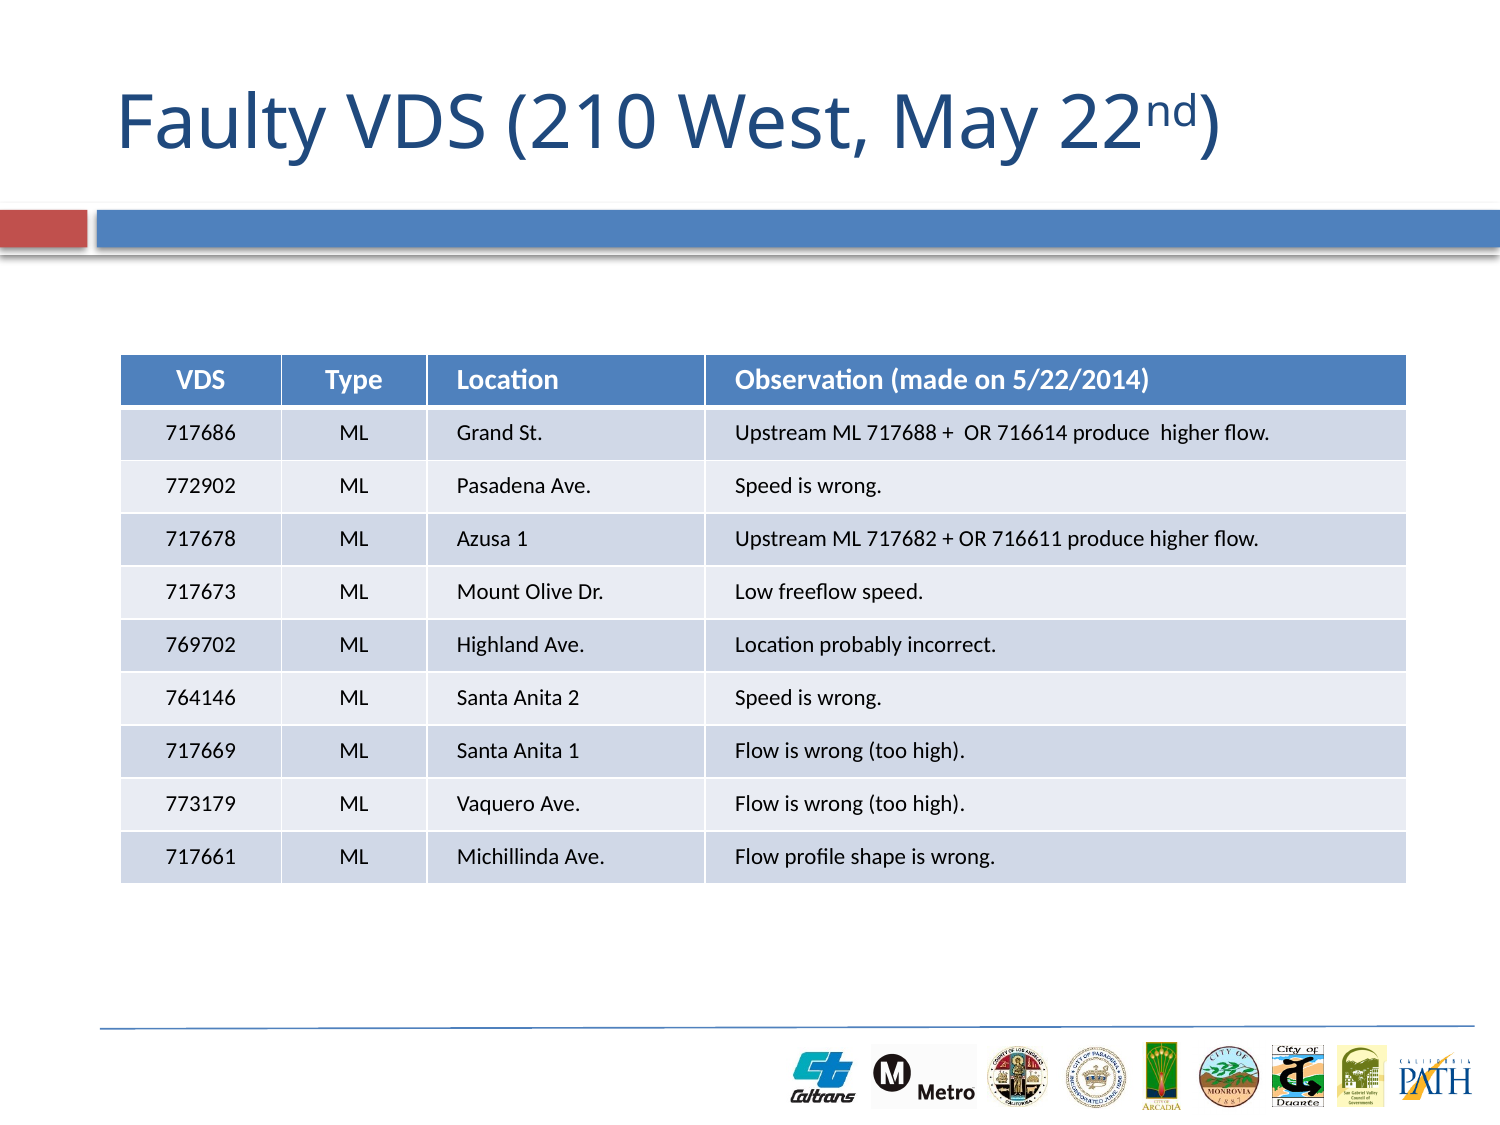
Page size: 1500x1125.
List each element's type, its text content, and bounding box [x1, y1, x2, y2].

table_cell 772902 [121, 461, 281, 512]
table_cell Location probably incorrect. [706, 620, 1406, 671]
table_header Type [282, 355, 426, 405]
table_cell 717669 [121, 726, 281, 777]
table_cell Upstream ML 717682 + OR 716611 produce higher flow. [706, 514, 1406, 565]
picture [1337, 1045, 1387, 1107]
table_cell ML [282, 726, 426, 777]
table_cell Vaquero Ave. [428, 779, 704, 830]
table_cell ML [282, 620, 426, 671]
table_cell Michillinda Ave. [428, 832, 704, 883]
picture [871, 1044, 977, 1109]
table_cell ML [282, 567, 426, 618]
table_cell 764146 [121, 673, 281, 724]
table_cell Pasadena Ave. [428, 461, 704, 512]
picture [1142, 1042, 1181, 1110]
picture [1192, 1040, 1266, 1115]
table_cell Low freeflow speed. [706, 567, 1406, 618]
table_cell Highland Ave. [428, 620, 704, 671]
table_cell Speed is wrong. [706, 673, 1406, 724]
table_cell Mount Olive Dr. [428, 567, 704, 618]
table_cell ML [282, 514, 426, 565]
table_header Location [428, 355, 704, 405]
table_cell 717673 [121, 567, 281, 618]
table_cell 769702 [121, 620, 281, 671]
picture [1393, 1052, 1477, 1100]
table_cell ML [282, 461, 426, 512]
table_header Observation (made on 5/22/2014) [706, 355, 1406, 405]
table_header VDS [121, 355, 281, 405]
table_cell Santa Anita 1 [428, 726, 704, 777]
table_cell 717661 [121, 832, 281, 883]
table_cell 717678 [121, 514, 281, 565]
title Faulty VDS (210 West, May 22nd) [100, 37, 1438, 200]
table_cell ML [282, 410, 426, 460]
table_cell Santa Anita 2 [428, 673, 704, 724]
table_cell Upstream ML 717688 + OR 716614 produce higher flow. [706, 410, 1406, 460]
picture [987, 1046, 1048, 1107]
table_cell ML [282, 832, 426, 883]
table_cell Azusa 1 [428, 514, 704, 565]
table_cell Flow is wrong (too high). [706, 726, 1406, 777]
table_cell ML [282, 673, 426, 724]
table_cell 773179 [121, 779, 281, 830]
table_cell ML [282, 779, 426, 830]
table_cell Flow is wrong (too high). [706, 779, 1406, 830]
picture [1056, 1045, 1135, 1109]
table_cell Flow profile shape is wrong. [706, 832, 1406, 883]
table_cell Speed is wrong. [706, 461, 1406, 512]
picture [786, 1047, 859, 1107]
table_cell Grand St. [428, 410, 704, 460]
picture [1272, 1045, 1324, 1107]
table_cell 717686 [121, 410, 281, 460]
